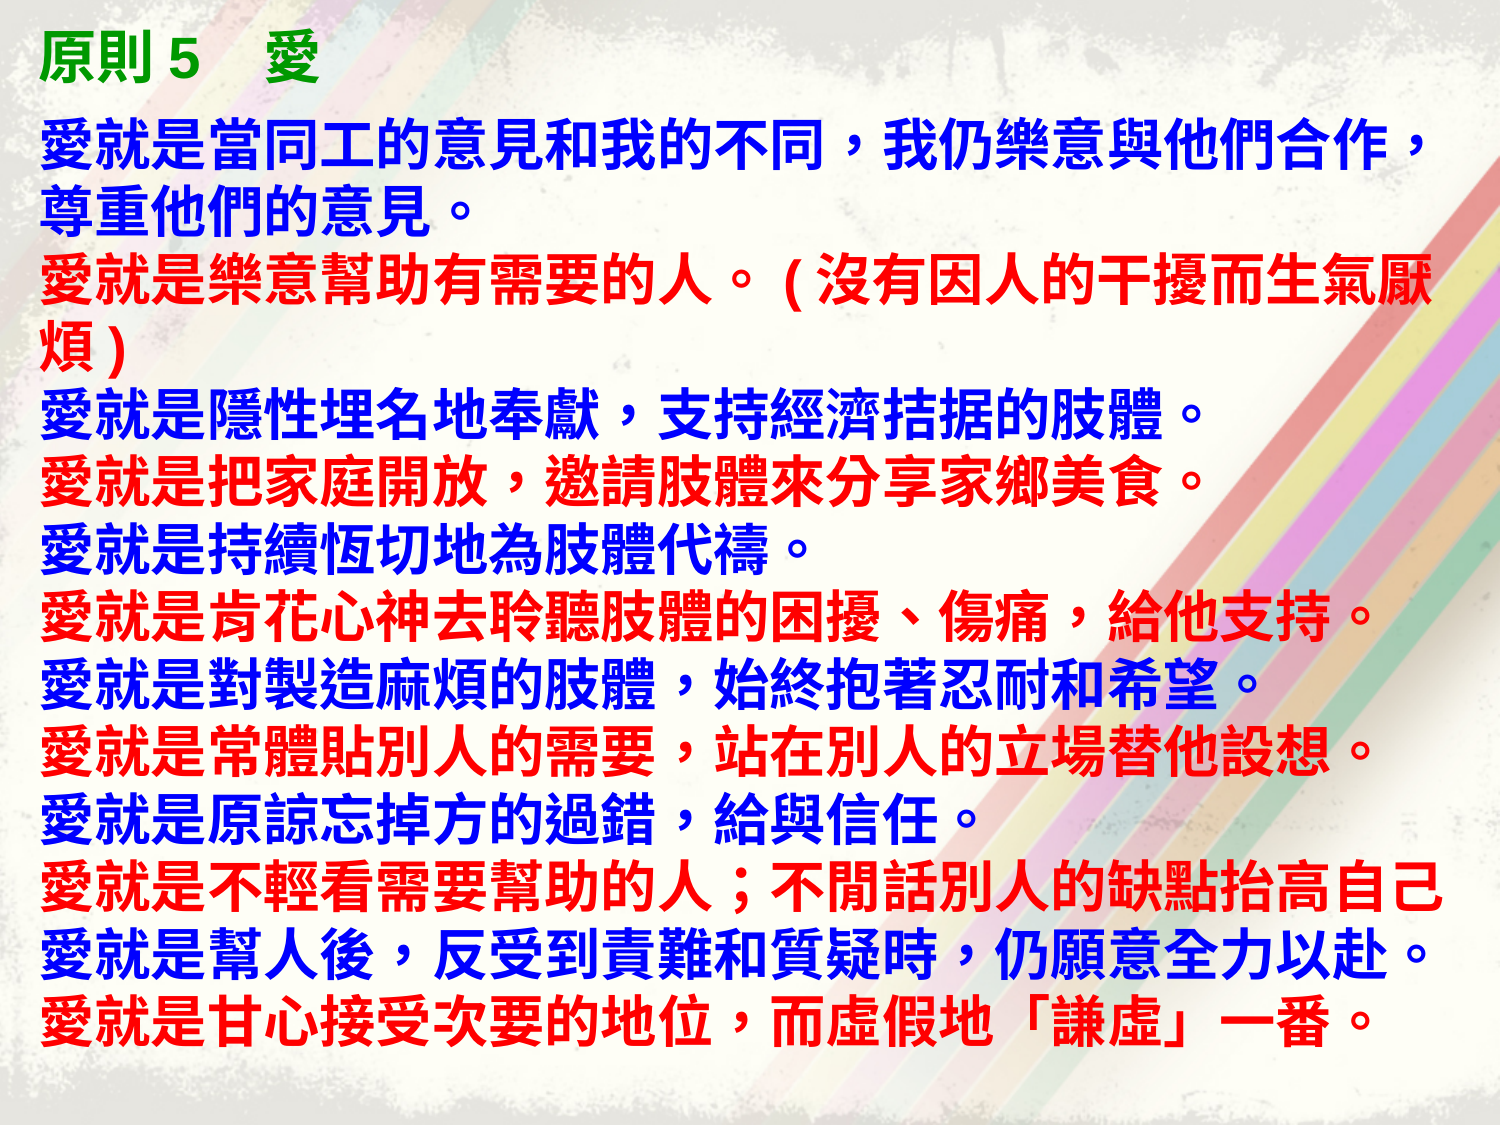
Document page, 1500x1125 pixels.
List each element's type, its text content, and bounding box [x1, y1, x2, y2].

text_box 原則5 愛 [23, 13, 1471, 98]
picture [0, 0, 1500, 1125]
text_box 愛就是當同工的意見和我的不同，我仍樂意與他們合作，尊重他們的意見。 愛就是樂意幫助有需要的人。(沒有因人的干擾而生氣厭煩) 愛就是隱性埋名地奉獻，支持經濟拮据的肢體。 愛就是把家庭開放，邀請肢體來分享家鄉美食。 愛就是持續恆切地為肢體代禱。 愛就是肯花心神去聆聽肢體的困擾、傷痛，給他支持。 愛就是對製造麻煩的肢體，始終抱著忍耐和希望。 愛就是常體貼別人的需要，站在別人的立場替他設想。 愛就是原諒忘掉方的過錯，給與信任。 愛就是不輕看需要幫助的人；不閒話別人的缺點抬高自己 愛就是幫人後，反受到責難和質疑時，仍願意全力以赴。 愛就是甘心接受次要的地位，而虛假地「謙虛」一番。 [23, 101, 1495, 1062]
